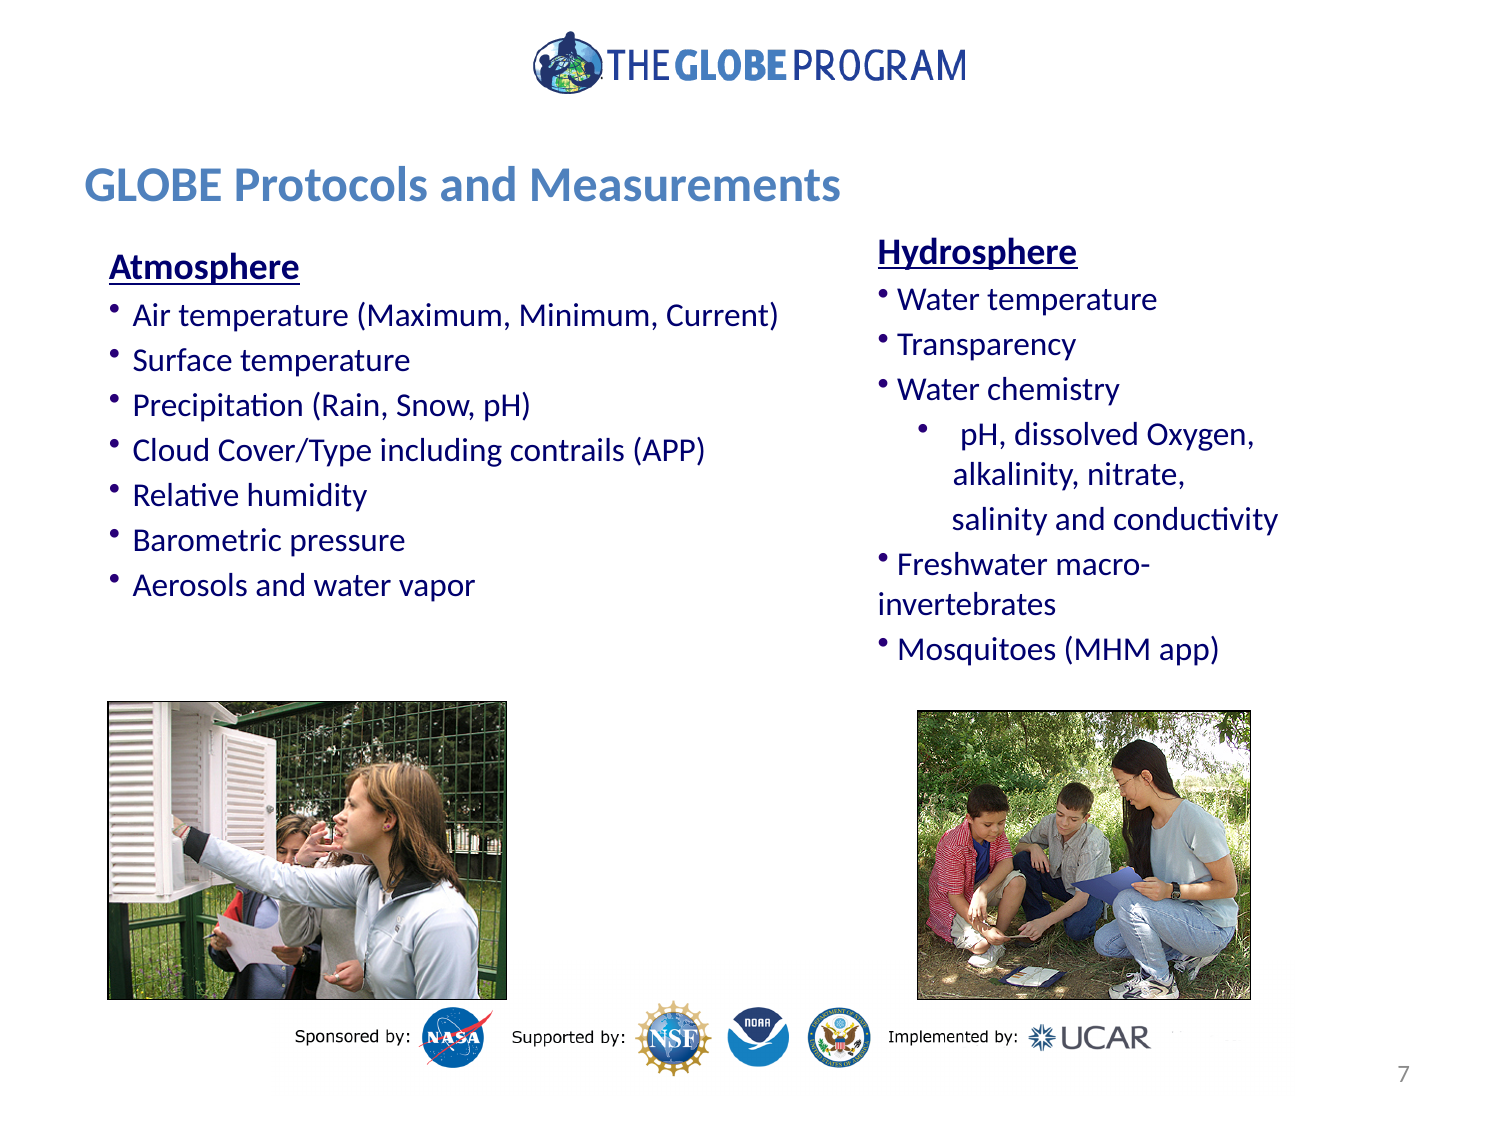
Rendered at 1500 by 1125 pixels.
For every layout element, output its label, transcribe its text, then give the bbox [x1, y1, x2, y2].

picture [271, 711, 1295, 1096]
picture [526, 24, 975, 100]
picture [108, 701, 506, 999]
text_box GLOBE Protocols and Measurements [69, 143, 1420, 219]
text_box Atmosphere Air temperature (Maximum, Minimum, Current) Surface temperature Precipitation (Rain, Snow, pH) Cloud Cover/Type including contrails (APP) Relative humidity Barometric pressure Aerosols and water vapor [108, 242, 863, 603]
text_box Hydrosphere Water temperature Transparency Water chemistry pH, dissolved Oxygen, alkalinity, nitrate, salinity and conductivity Freshwater macro-invertebrates Mosquitoes (MHM app) [863, 219, 1342, 725]
slide_number 7 [1074, 1042, 1425, 1103]
